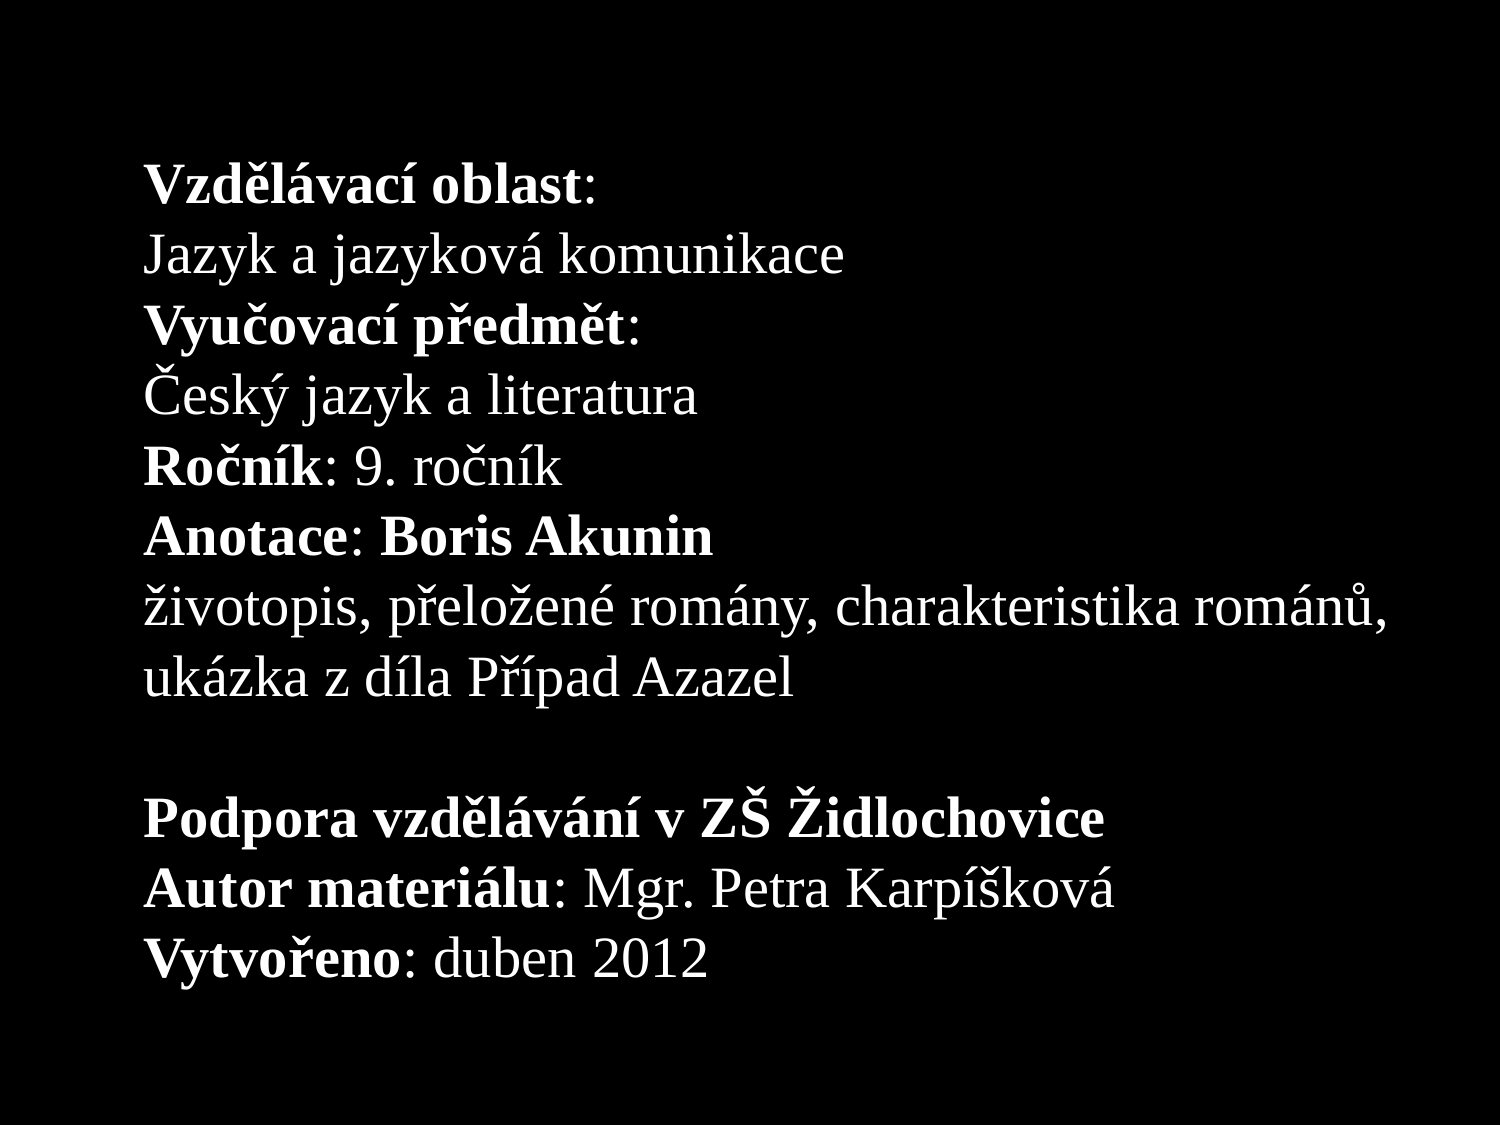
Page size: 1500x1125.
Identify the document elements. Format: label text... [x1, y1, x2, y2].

list Vzdělávací oblast: Jazyk a jazyková komunikace Vyučovací předmět: Český jazyk a literatura Ročník: 9. ročník Anotace: Boris Akunin životopis, přeložené romány, charakteristika románů, ukázka z díla Případ Azazel Podpora vzdělávání v ZŠ Židlochovice Autor materiálu: Mgr. Petra Karpíšková Vytvořeno: duben 2012 [75, 137, 1425, 1005]
